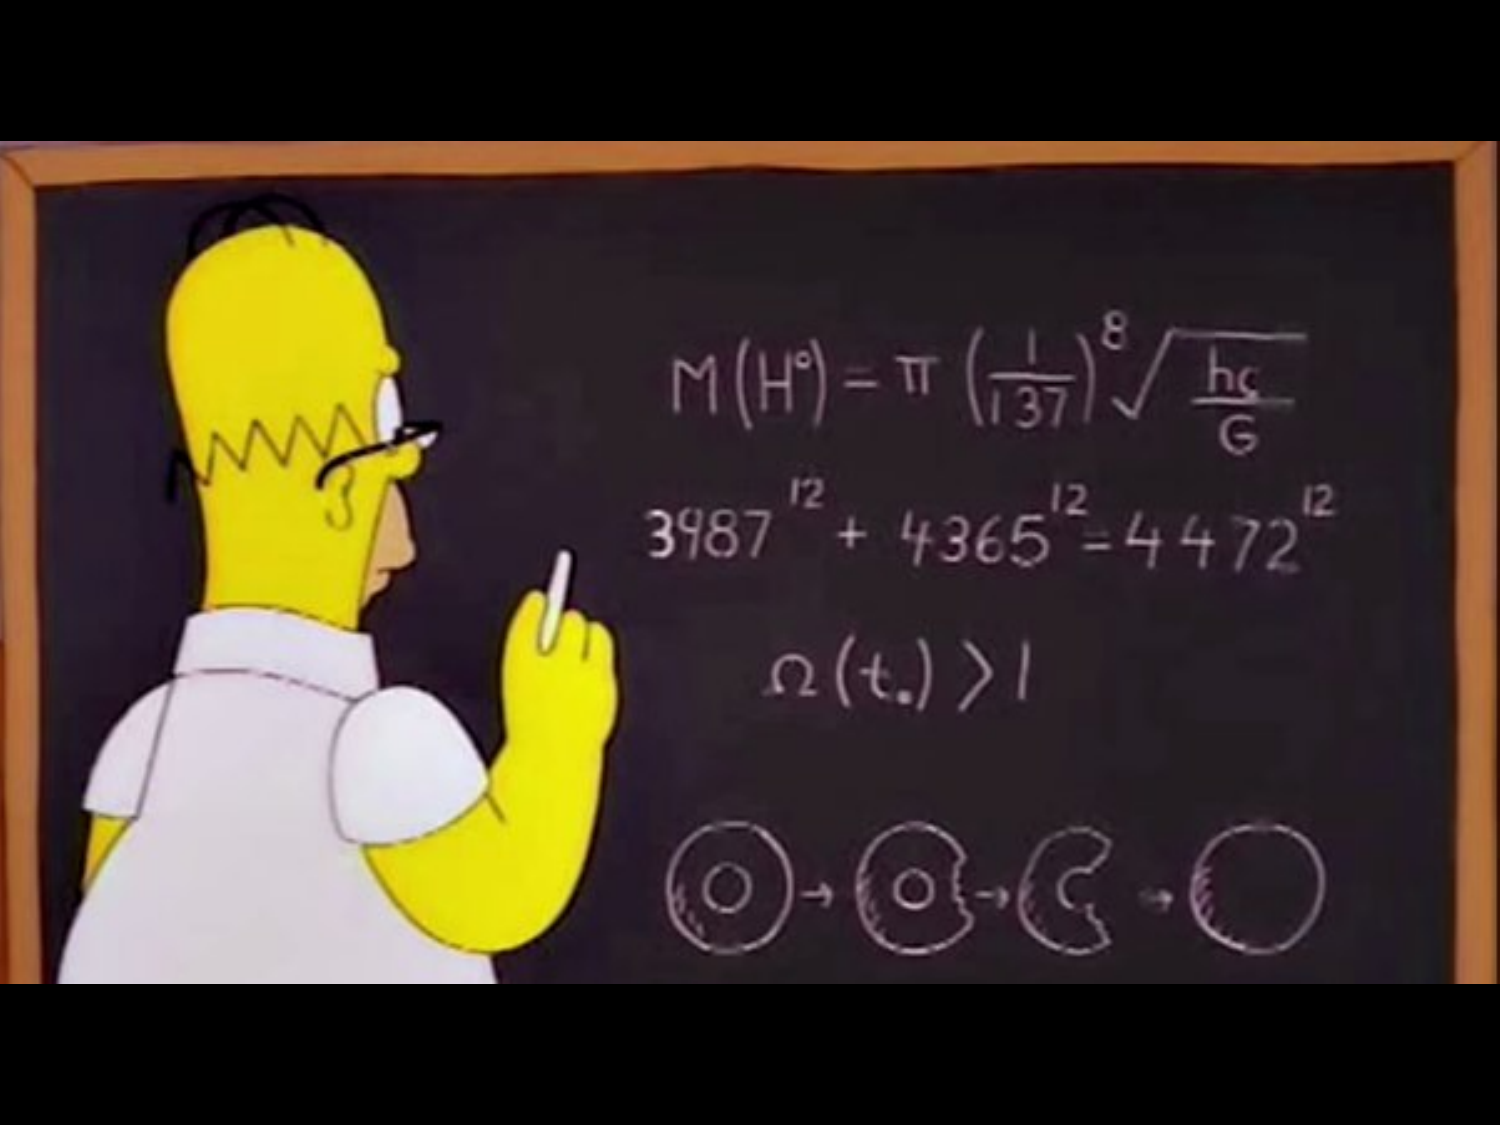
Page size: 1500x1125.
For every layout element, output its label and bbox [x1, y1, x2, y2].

picture [0, 141, 1500, 984]
